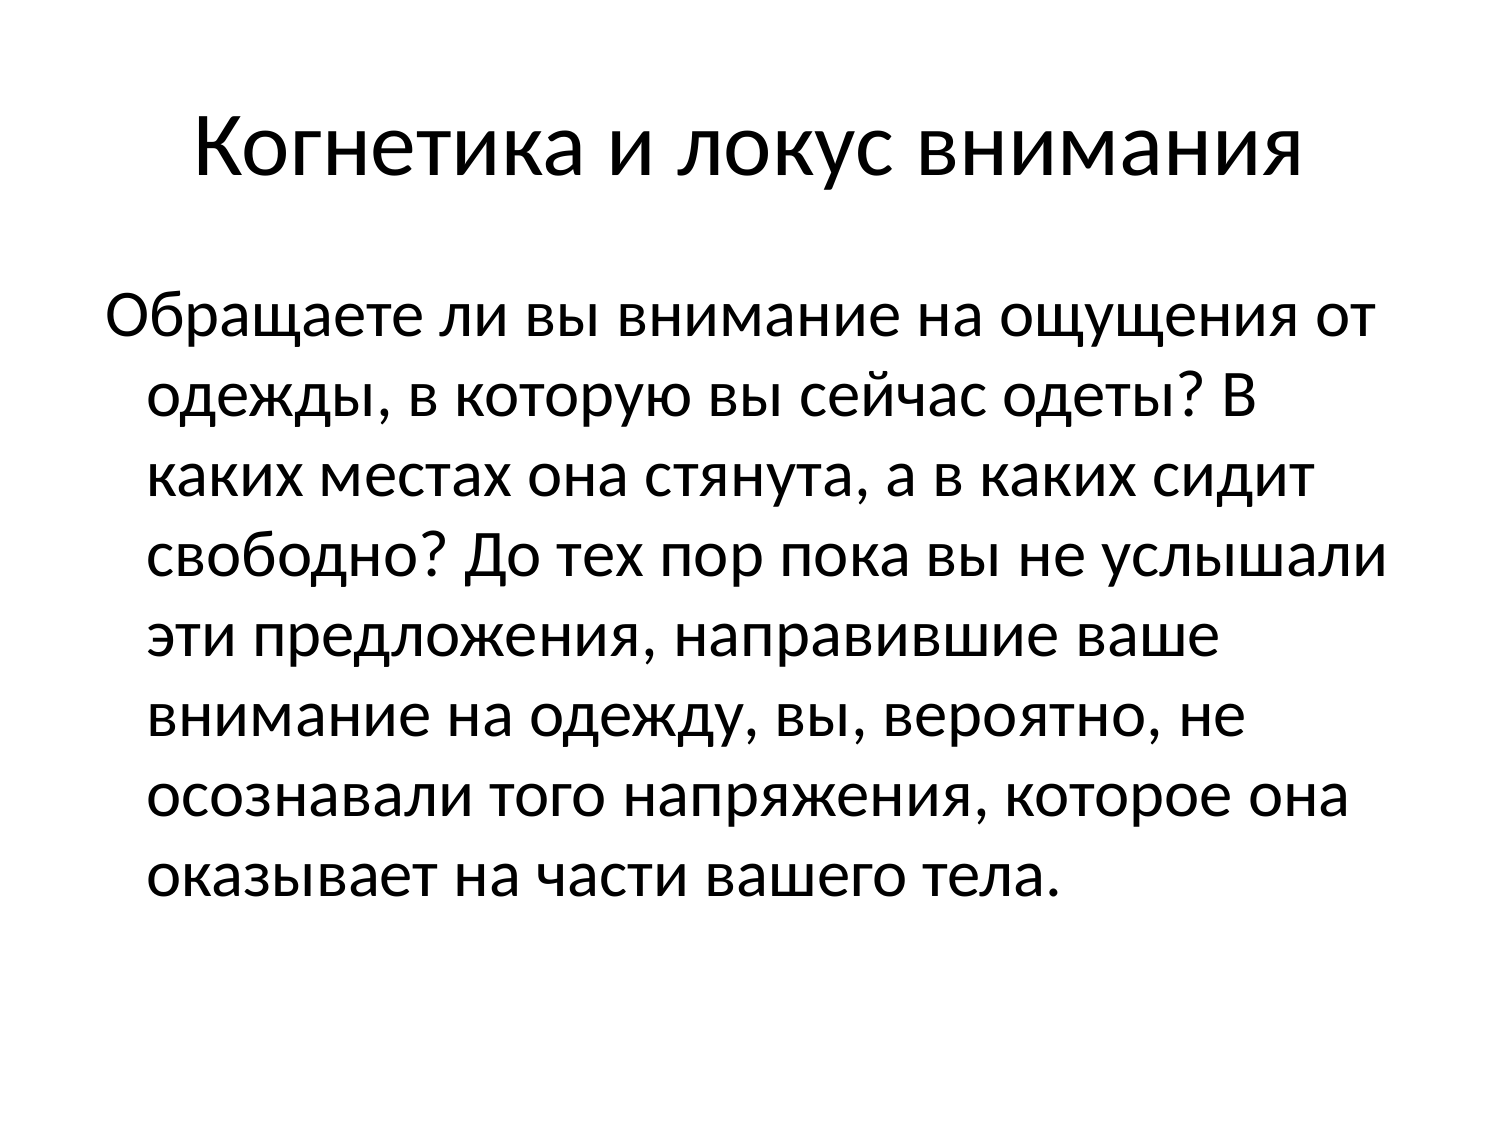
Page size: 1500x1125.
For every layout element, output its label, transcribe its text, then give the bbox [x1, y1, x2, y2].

title Когнетика и локус внимания [75, 45, 1425, 233]
list Обращаете ли вы внимание на ощущения от одежды, в которую вы сейчас одеты? В каких местах она стянута, а в каких сидит свободно? До тех пор пока вы не услышали эти предложения, направившие ваше внимание на одежду, вы, вероятно, не осознавали того напряжения, которое она оказывает на части вашего тела. [75, 262, 1425, 1005]
